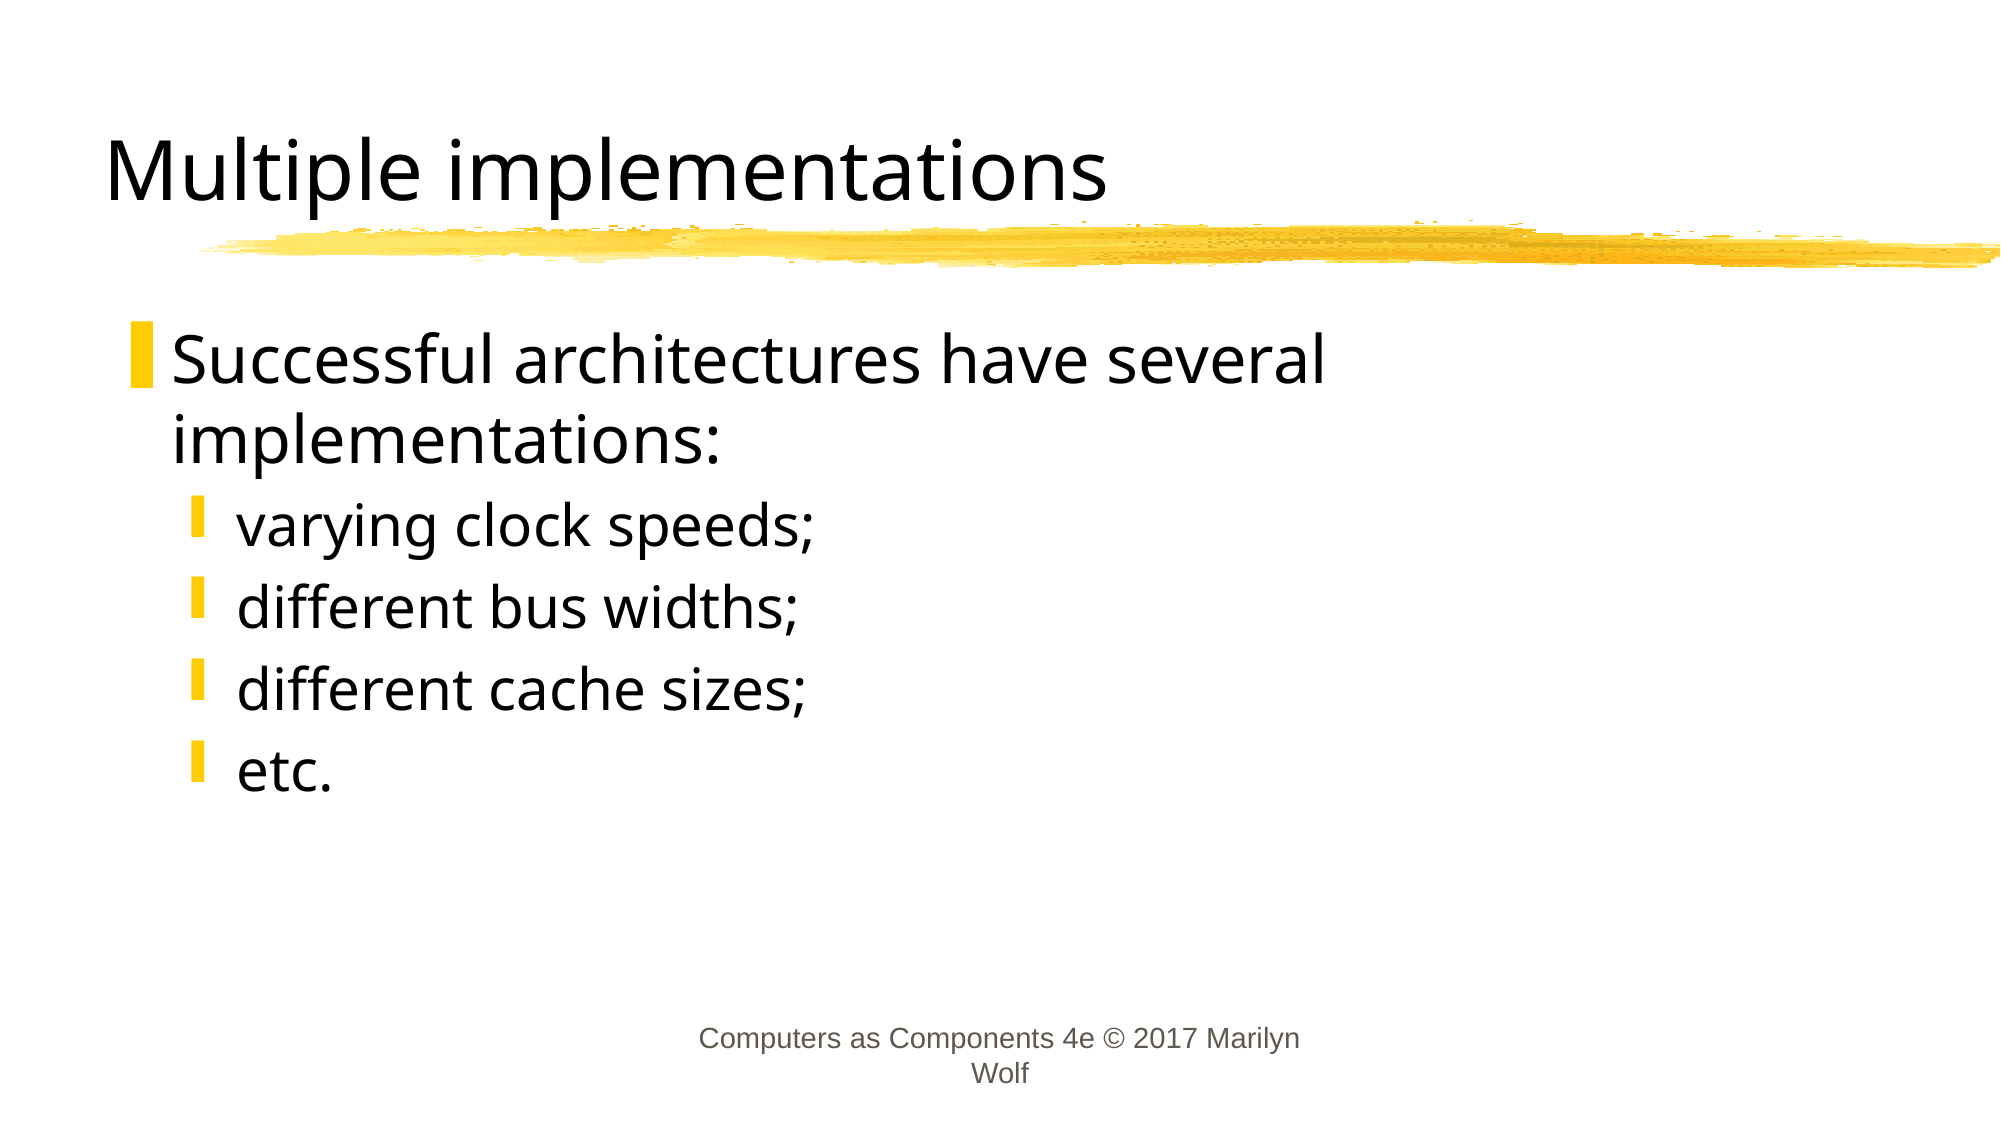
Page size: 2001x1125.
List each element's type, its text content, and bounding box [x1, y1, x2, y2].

footer Computers as Components 4e © 2017 Marilyn Wolf [683, 1021, 1317, 1098]
picture [200, 215, 2000, 279]
title Multiple implementations [88, 37, 1790, 226]
list Successful architectures have several implementations: varying clock speeds; different bus widths; different cache sizes; etc. [99, 309, 1890, 994]
